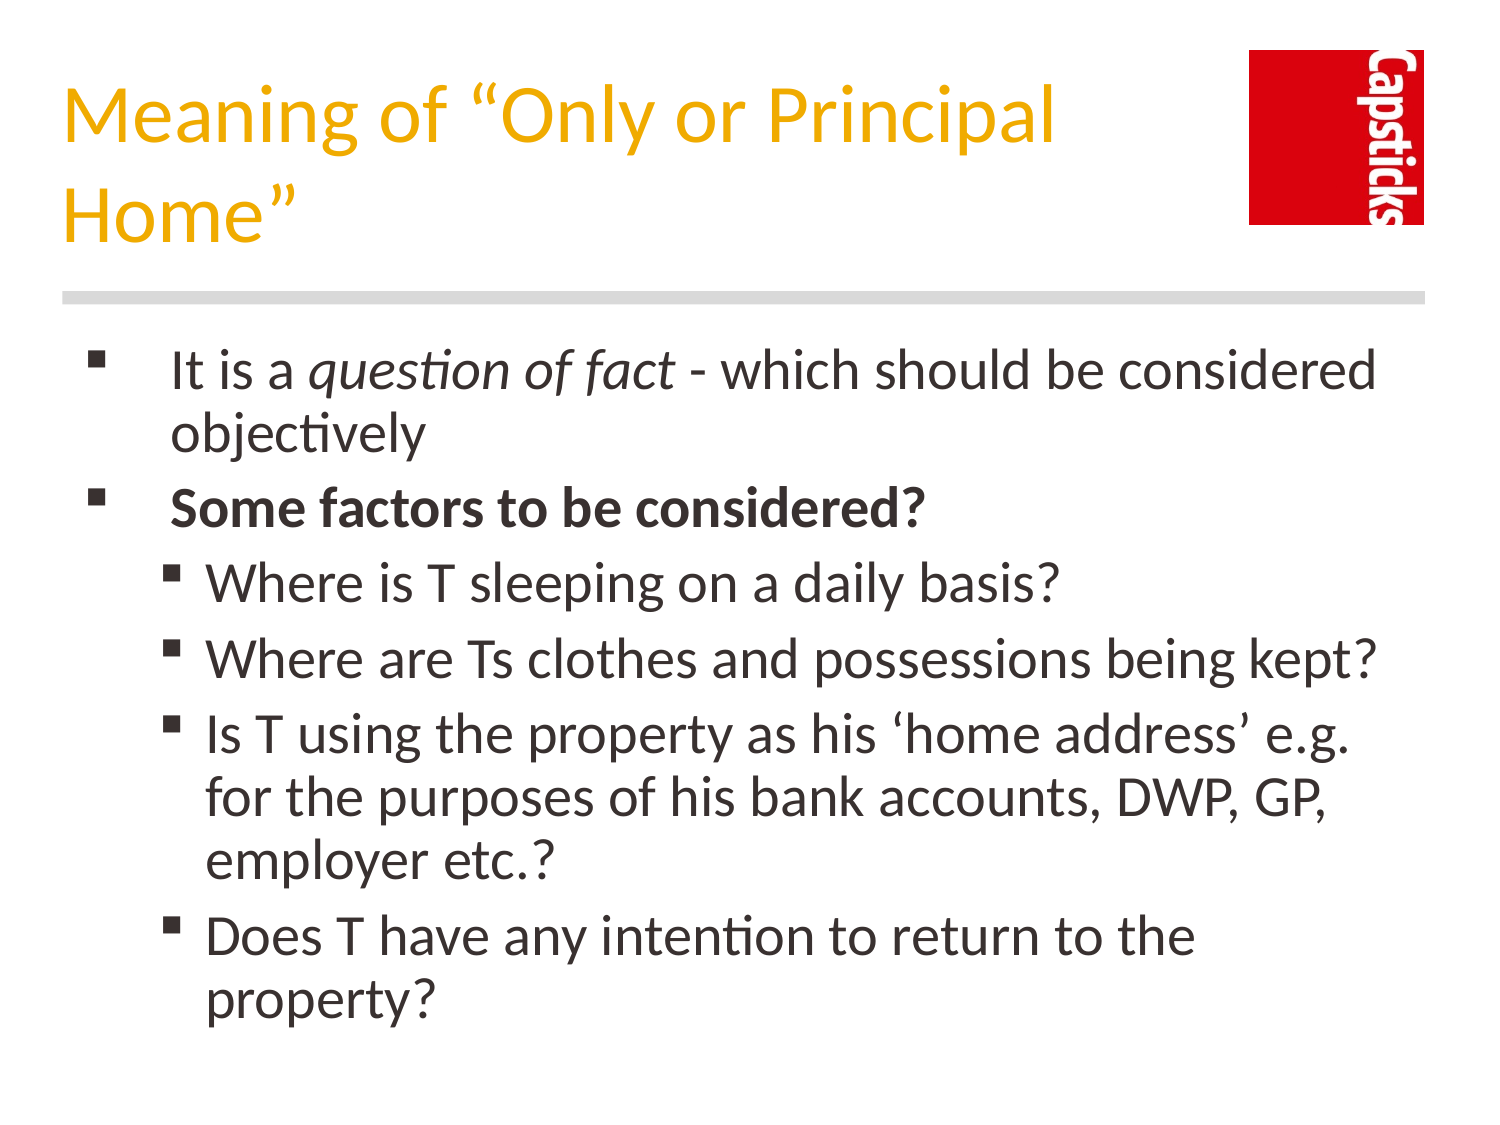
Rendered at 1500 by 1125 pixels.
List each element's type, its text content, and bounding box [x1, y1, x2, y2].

list It is a question of fact - which should be considered objectively Some factors to be considered? Where is T sleeping on a daily basis? Where are Ts clothes and possessions being kept? Is T using the property as his ‘home address’ e.g. for the purposes of his bank accounts, DWP, GP, employer etc.? Does T have any intention to return to the property? [75, 330, 1425, 1005]
picture [1249, 50, 1424, 225]
title Meaning of “Only or Principal Home” [46, 51, 1199, 239]
